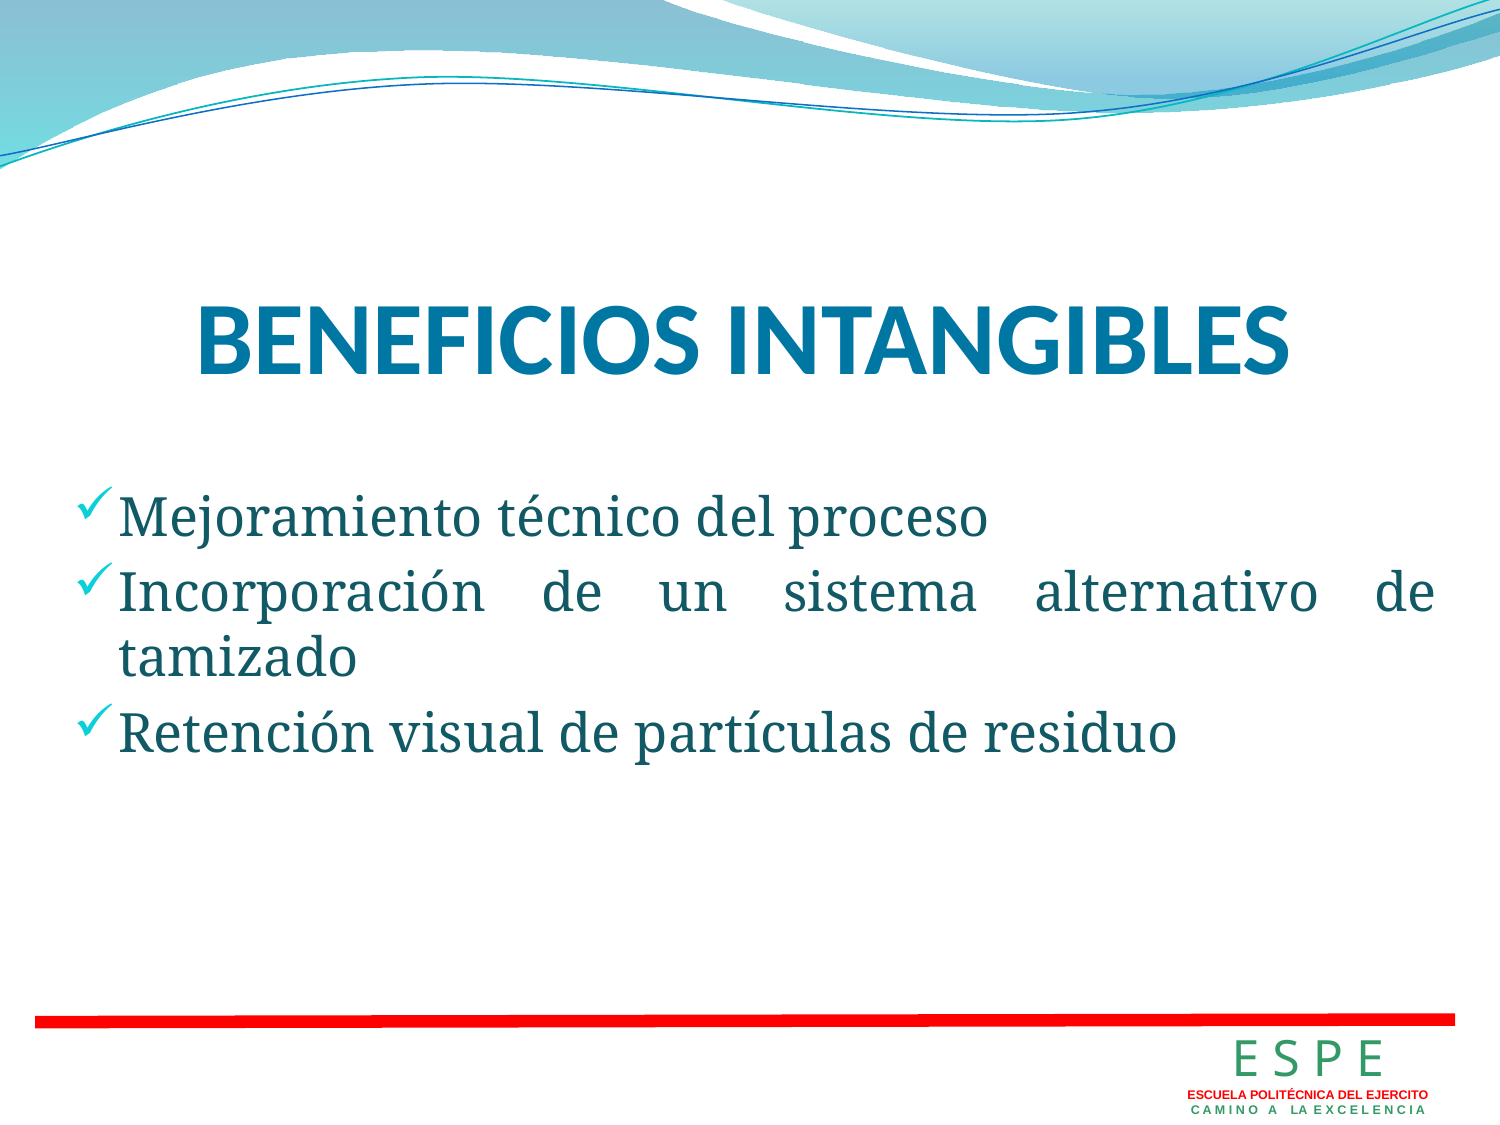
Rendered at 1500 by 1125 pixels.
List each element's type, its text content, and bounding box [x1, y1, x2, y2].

text_box E S P E ESCUELA POLITÉCNICA DEL EJERCITO C A M I N O A LA E X C E L E N C I A [1160, 1018, 1456, 1125]
list BENEFICIOS INTANGIBLES Mejoramiento técnico del proceso Incorporación de un sistema alternativo de tamizado Retención visual de partículas de residuo [58, 117, 1454, 914]
